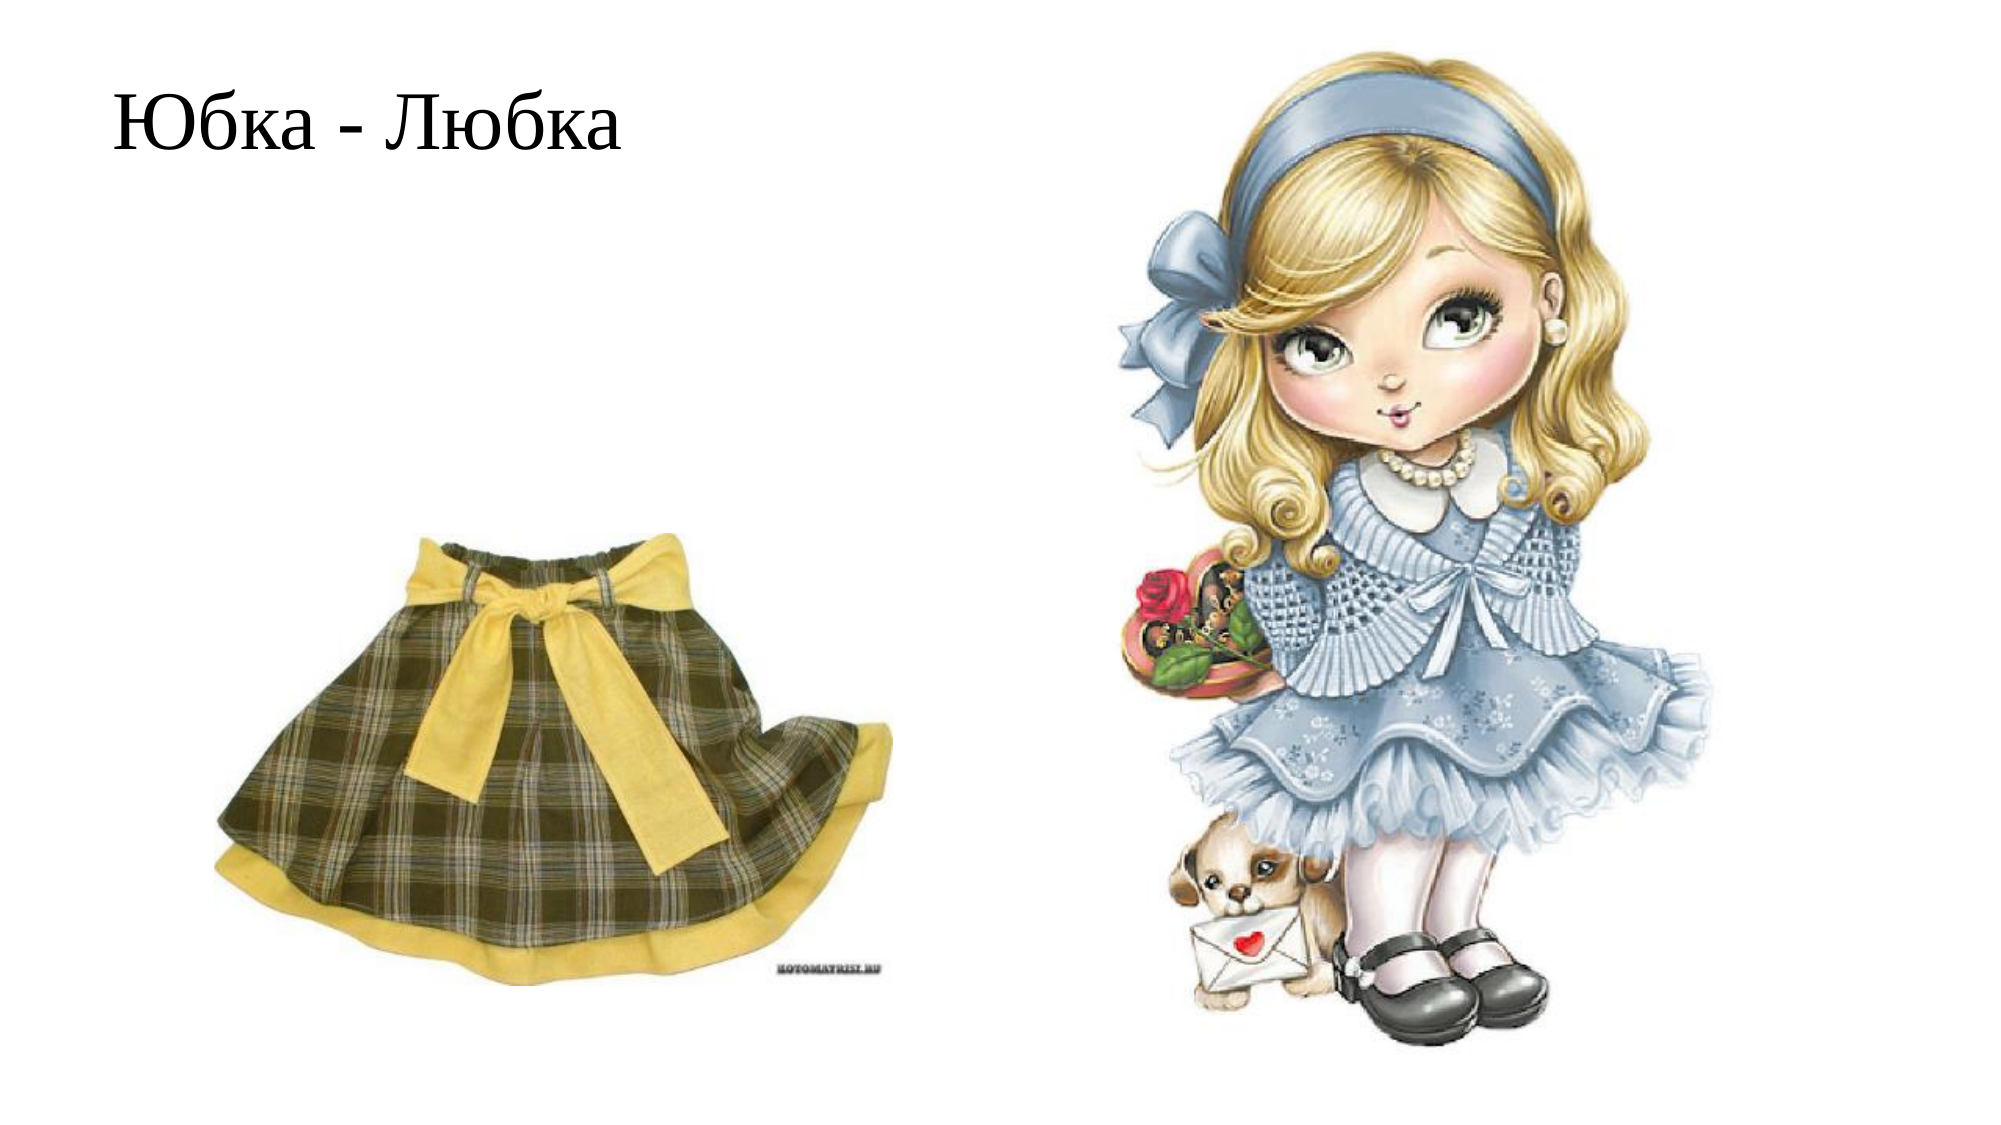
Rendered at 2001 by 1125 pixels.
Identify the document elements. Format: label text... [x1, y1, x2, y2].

picture [1096, 27, 1725, 1062]
picture [214, 533, 893, 986]
title Юбка - Любка [97, 28, 732, 128]
